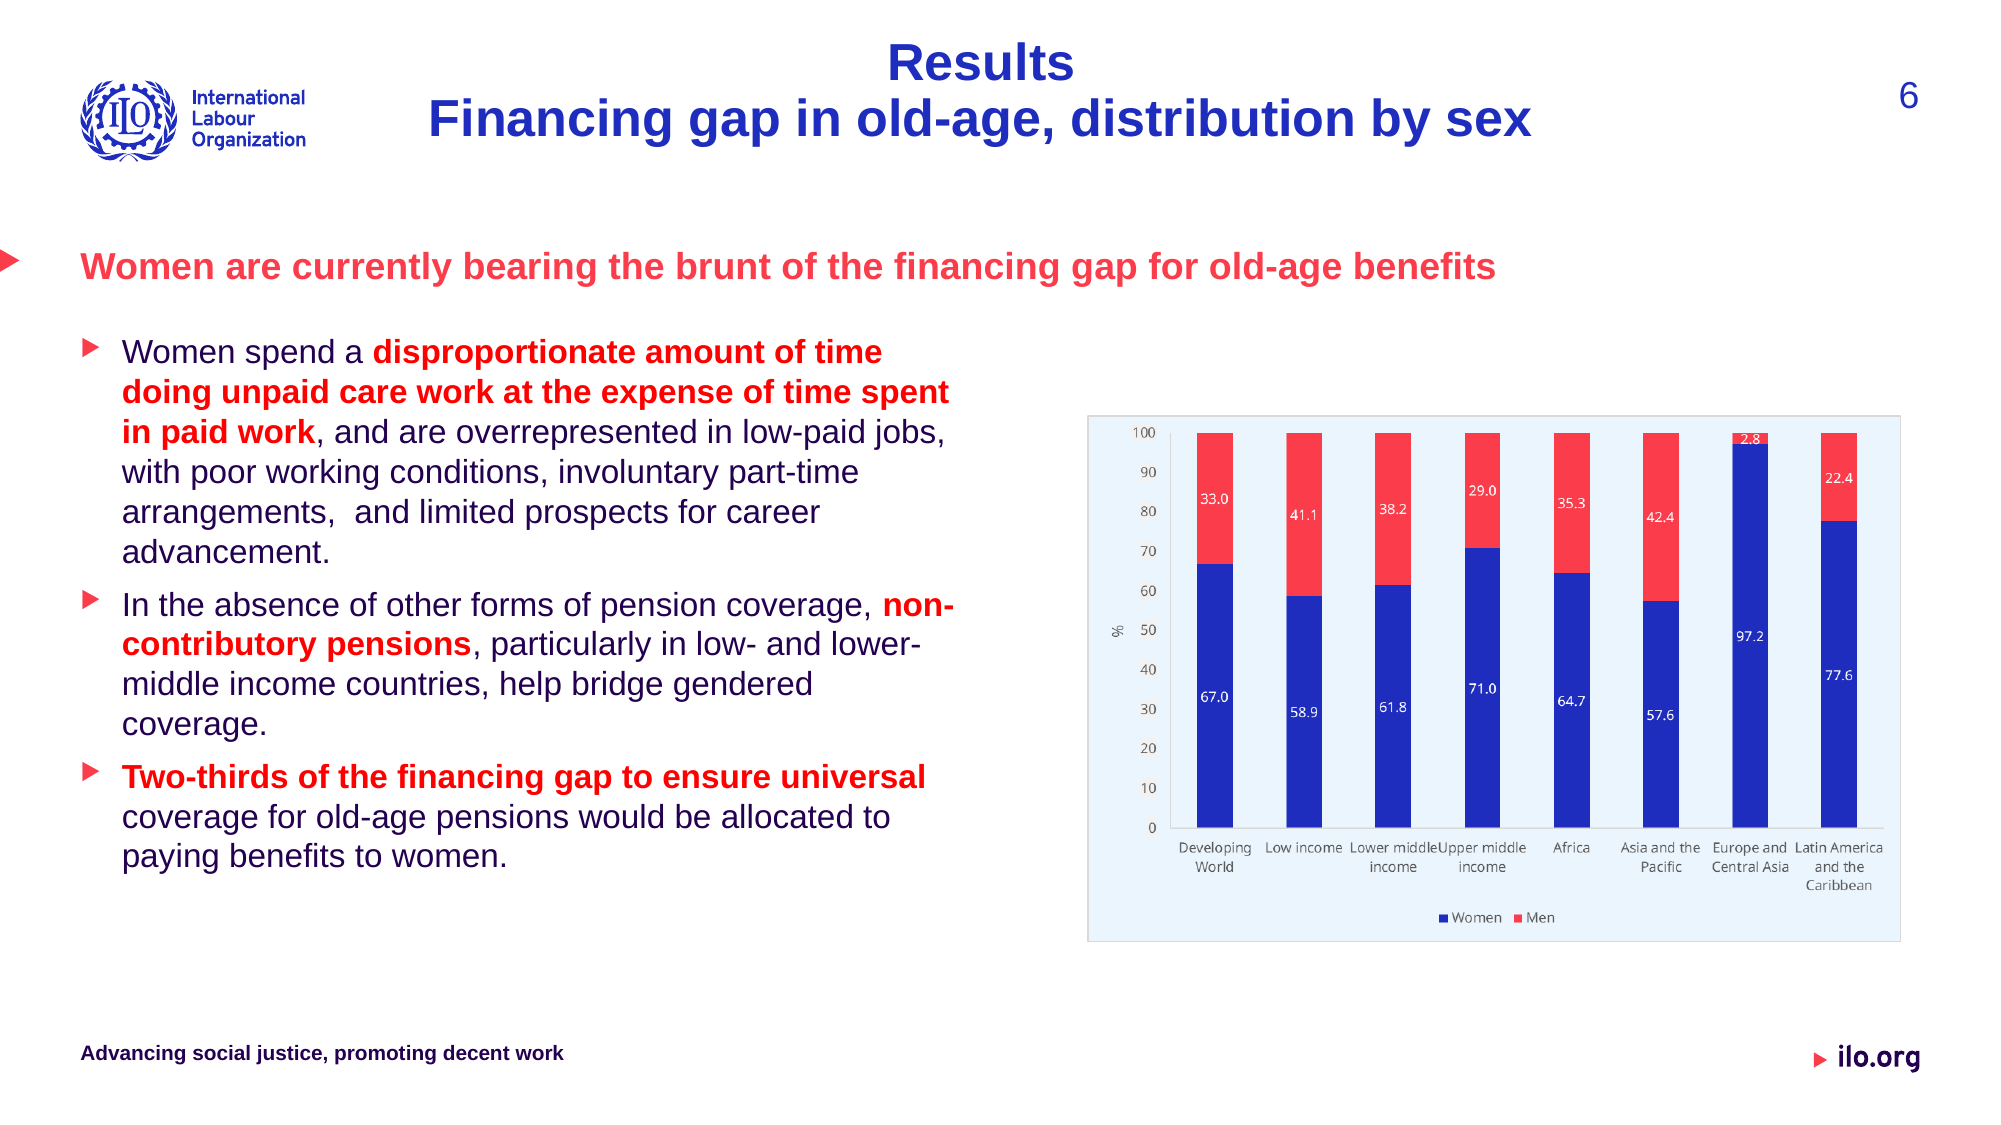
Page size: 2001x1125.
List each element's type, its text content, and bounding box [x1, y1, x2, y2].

text_box Women spend a disproportionate amount of time doing unpaid care work at the expense of time spent in paid work, and are overrepresented in low-paid jobs, with poor working conditions, involuntary part-time arrangements, and limited prospects for career advancement. In the absence of other forms of pension coverage, non-contributory pensions, particularly in low- and lower-middle income countries, help bridge gendered coverage. Two-thirds of the financing gap to ensure universal coverage for old-age pensions would be allocated to paying benefits to women. [80, 330, 960, 965]
footer Advancing social justice, promoting decent work [80, 1039, 1000, 1070]
picture [1087, 415, 1901, 942]
title Results Financing gap in old-age, distribution by sex [61, 35, 1901, 154]
list Women are currently bearing the brunt of the financing gap for old-age benefits [80, 241, 1920, 318]
slide_number 6 [1830, 70, 1920, 119]
